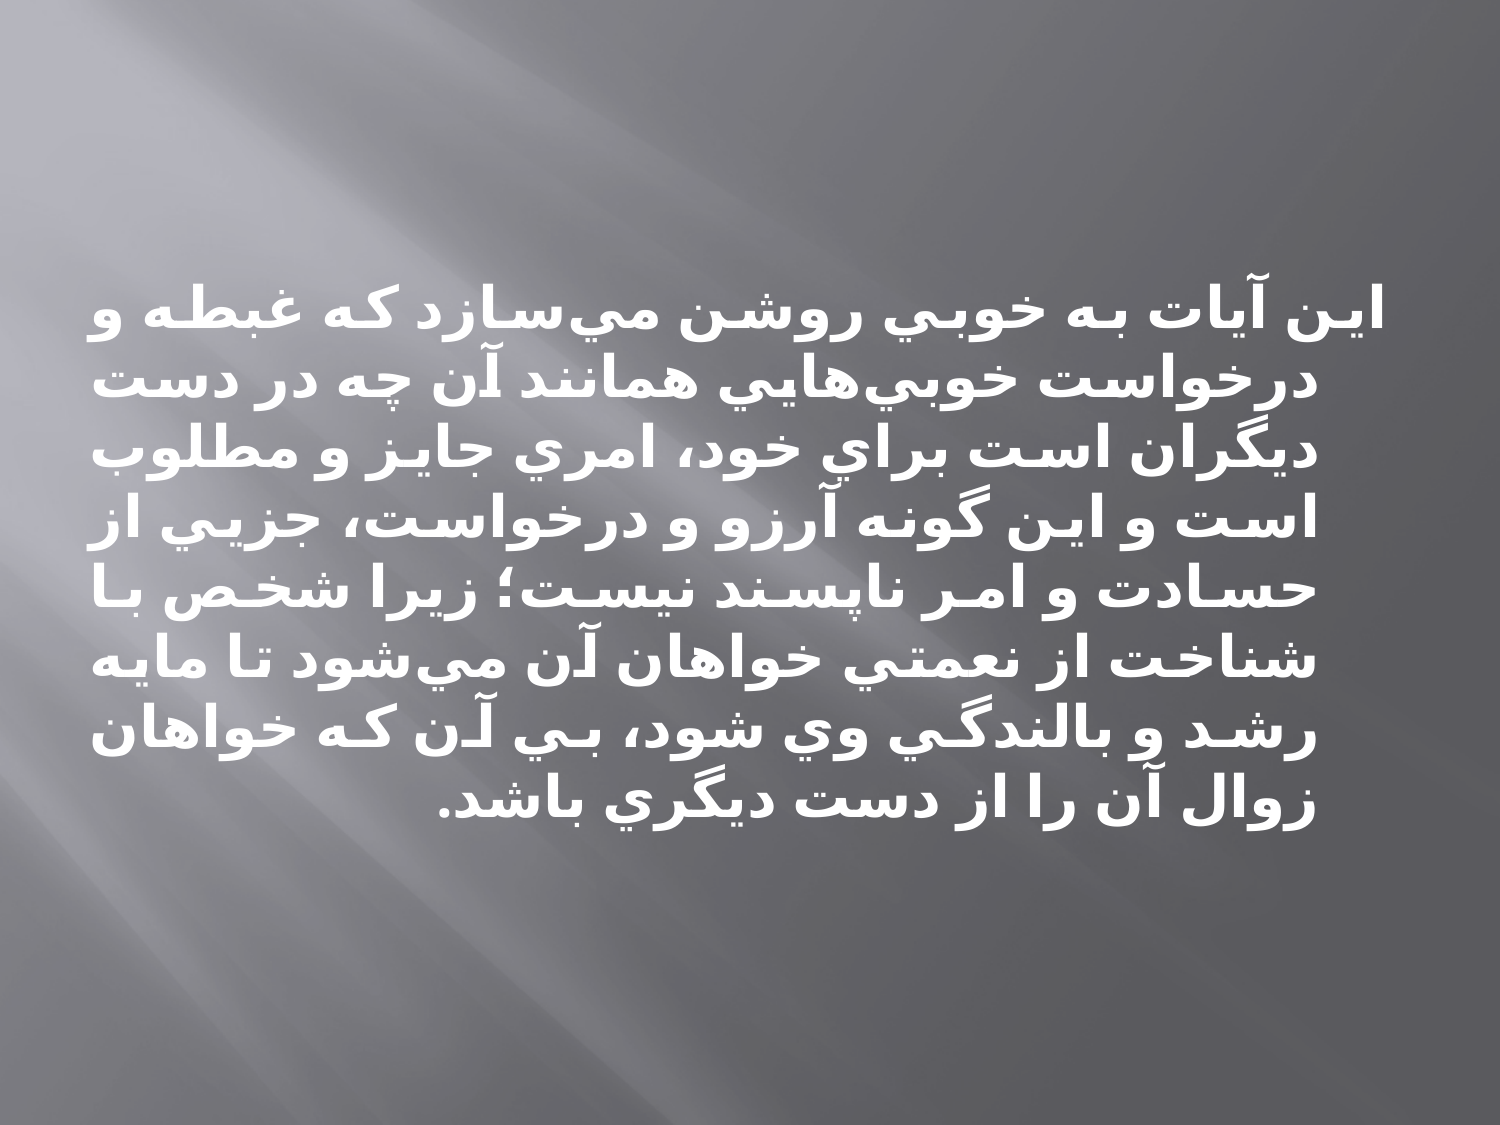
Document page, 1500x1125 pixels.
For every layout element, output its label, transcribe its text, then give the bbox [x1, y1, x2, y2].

list اين آيات به خوبي روشن مي‌سازد كه غبطه و درخواست خوبي‌هايي همانند آن چه در دست ديگران است براي خود، امري جايز و مطلوب است و اين گونه آرزو و درخواست، جزيي از حسادت و امر ناپسند نيست؛ زيرا شخص با شناخت از نعمتي خواهان آن مي‌شود تا مايه رشد و بالندگي وي شود، بي آن كه خواهان زوال آن را از دست ديگري باشد. [75, 262, 1425, 1035]
